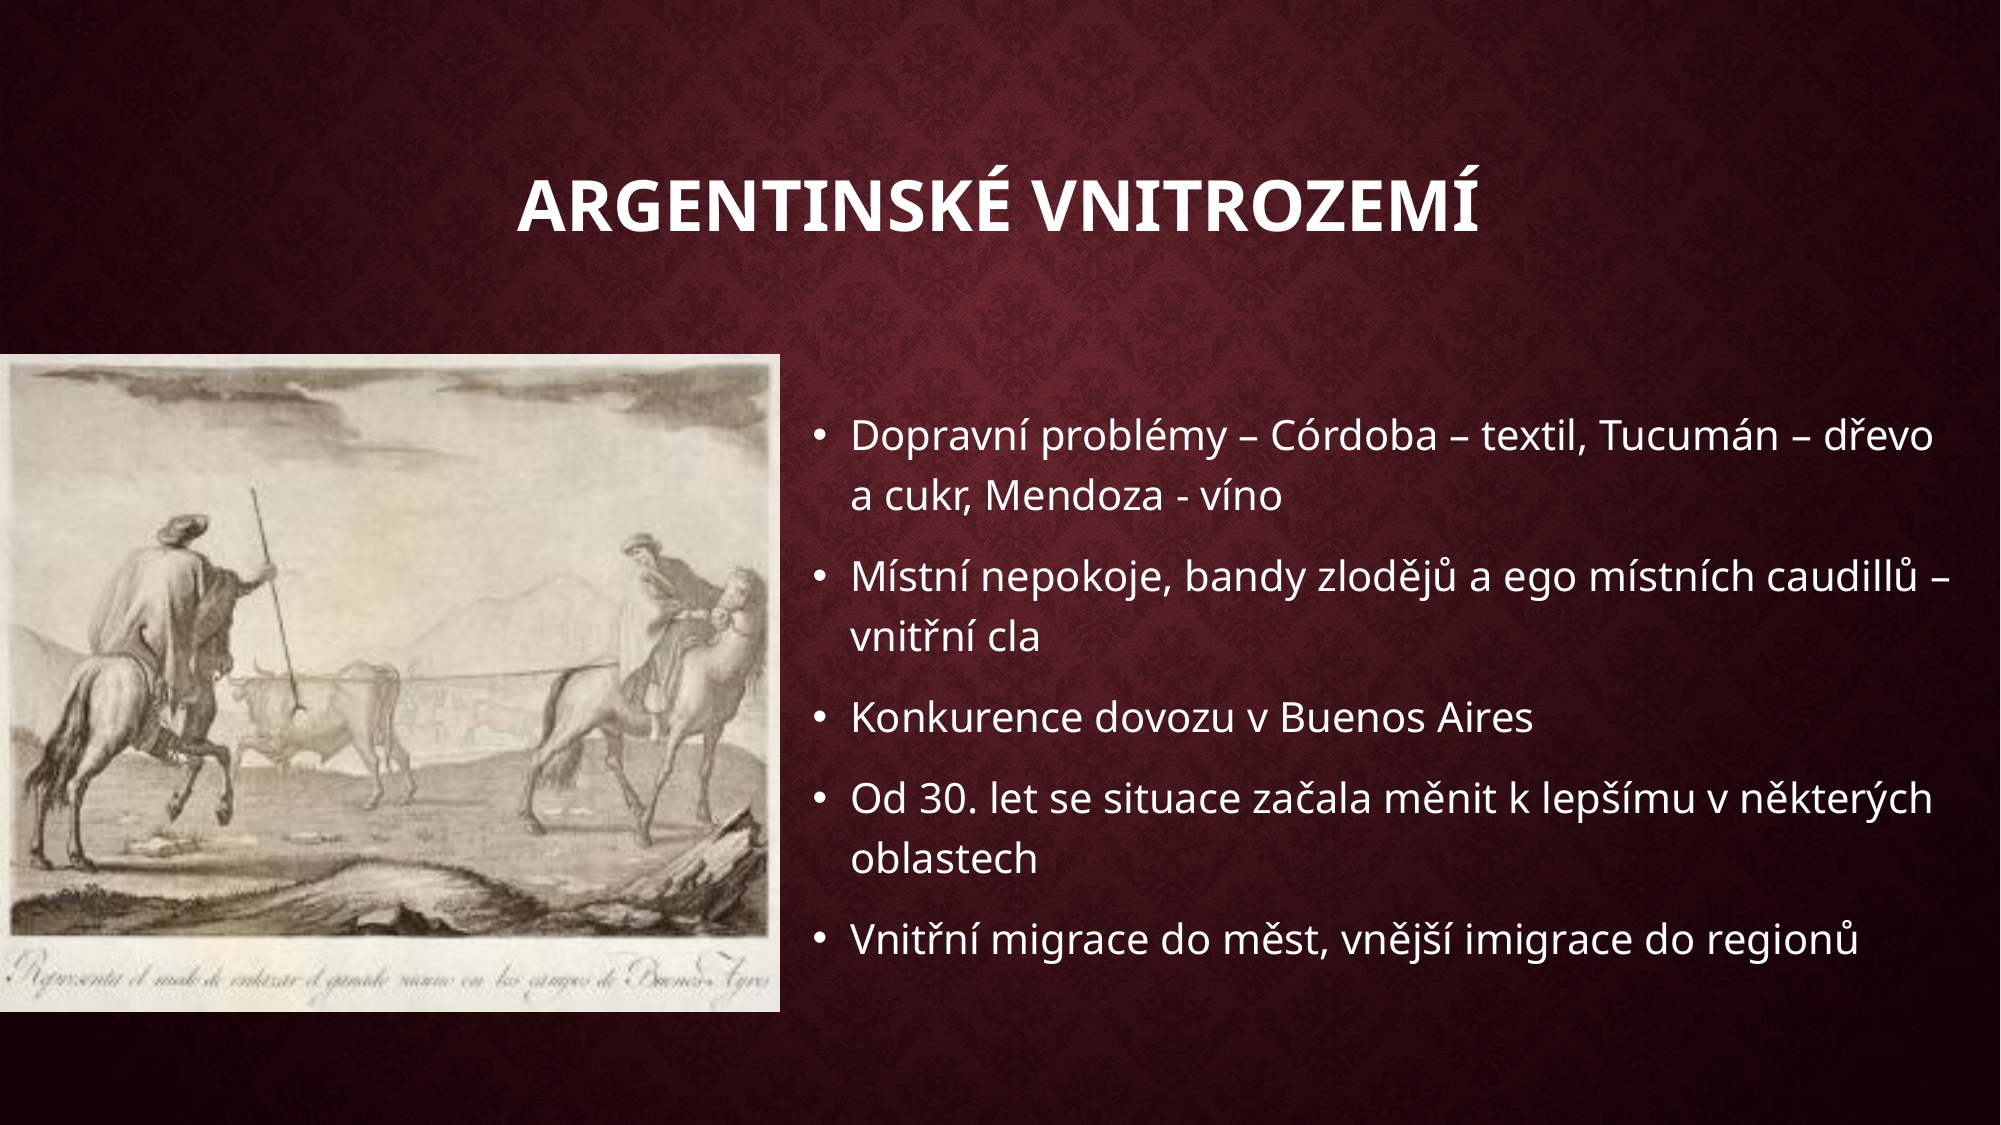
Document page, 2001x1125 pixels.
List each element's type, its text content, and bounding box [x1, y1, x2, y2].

list Dopravní problémy – Córdoba – textil, Tucumán – dřevo a cukr, Mendoza - víno Místní nepokoje, bandy zlodějů a ego místních caudillů – vnitřní cla Konkurence dovozu v Buenos Aires Od 30. let se situace začala měnit k lepšímu v některých oblastech Vnitřní migrace do měst, vnější imigrace do regionů [797, 391, 1978, 998]
picture [0, 353, 780, 1012]
title Argentinské vnitrozemí [149, 99, 1849, 318]
